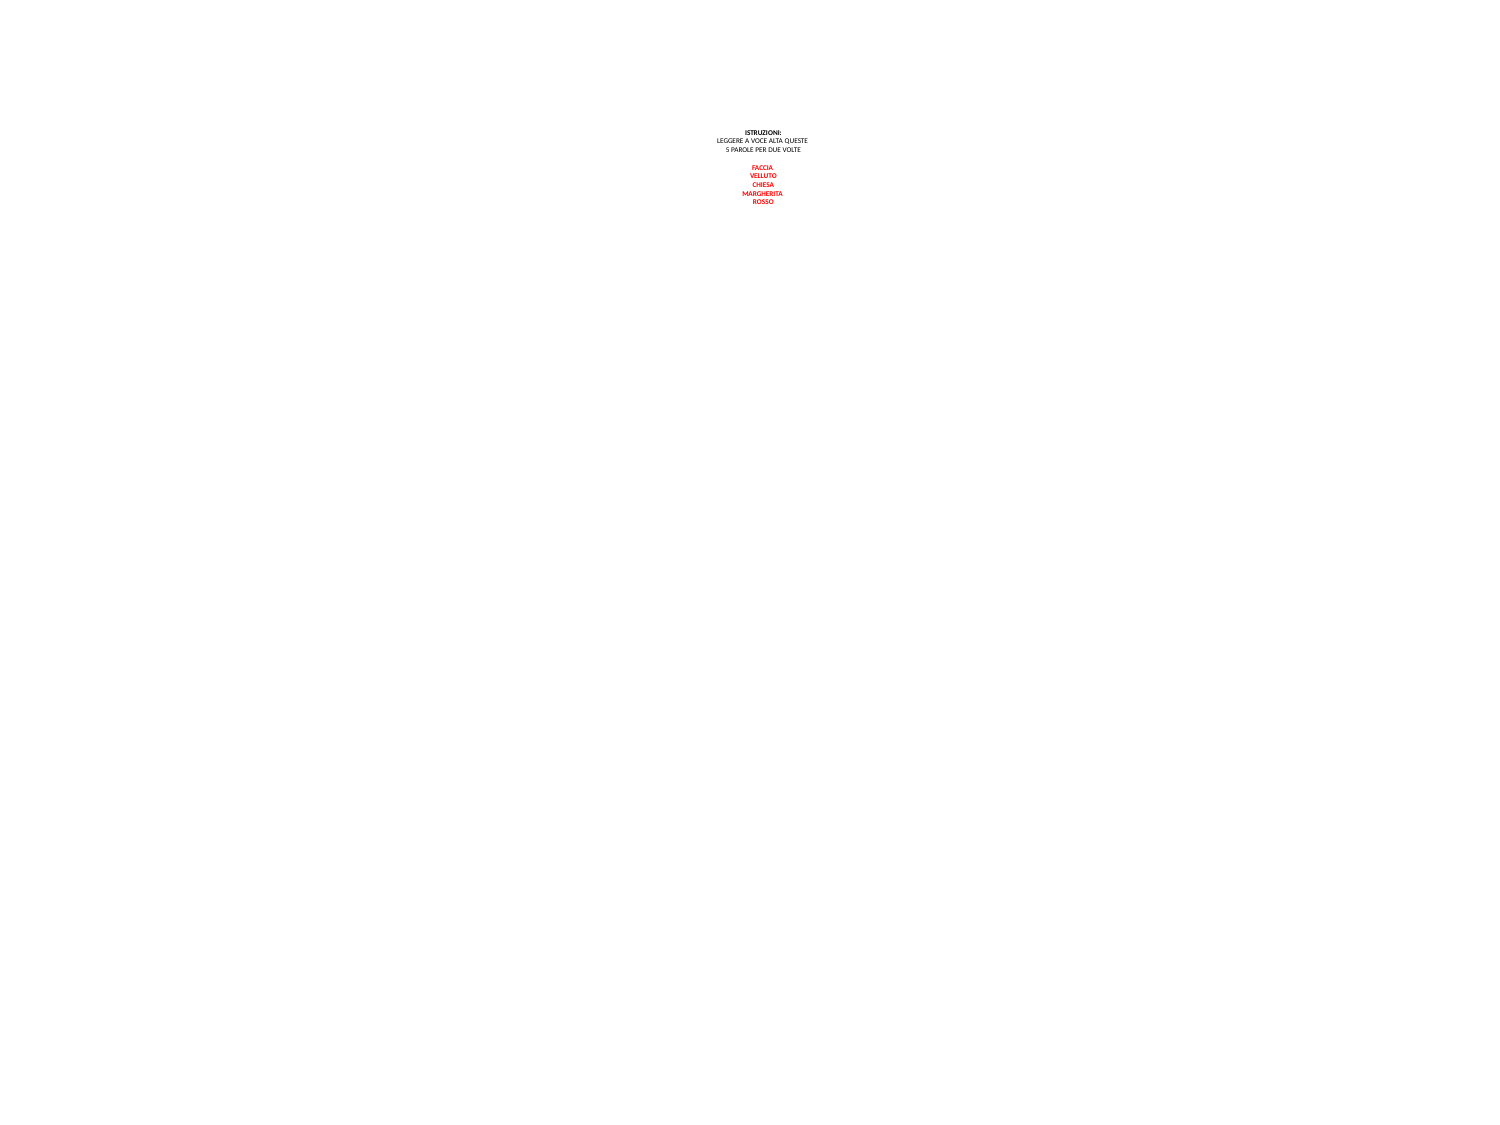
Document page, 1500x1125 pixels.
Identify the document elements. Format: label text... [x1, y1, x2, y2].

title ISTRUZIONI: LEGGERE A VOCE ALTA QUESTE 5 PAROLE PER DUE VOLTE FACCIA VELLUTO CHIESA MARGHERITA ROSSO [88, 42, 1439, 231]
